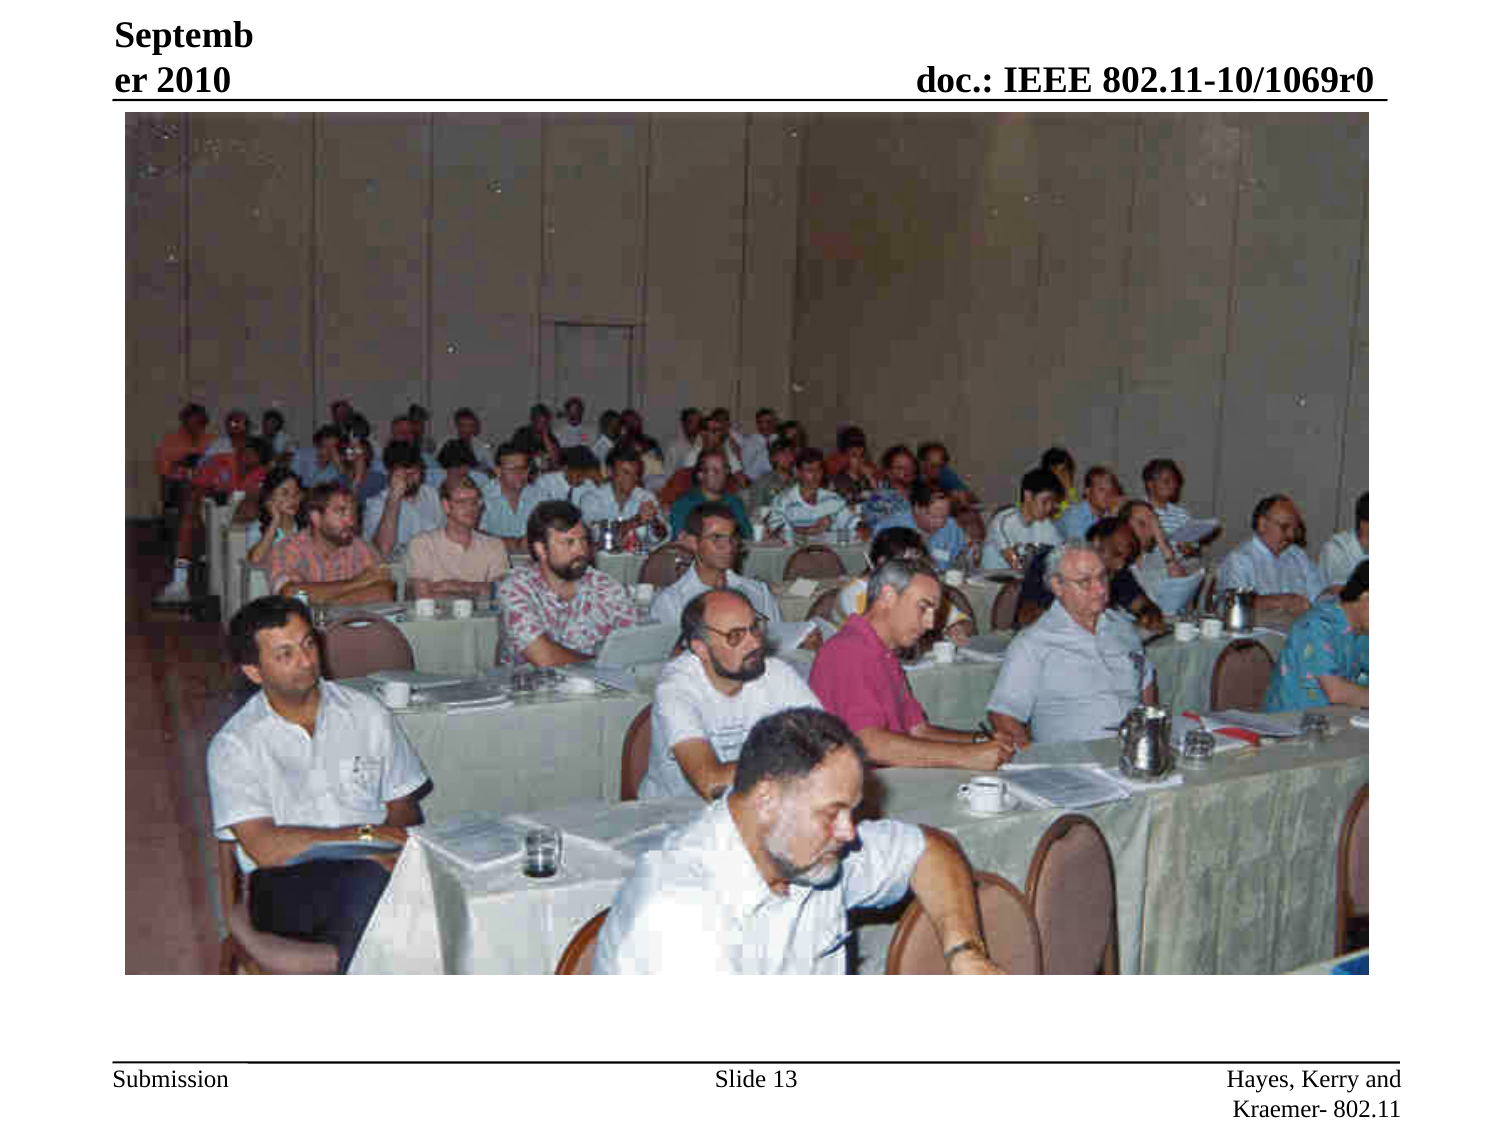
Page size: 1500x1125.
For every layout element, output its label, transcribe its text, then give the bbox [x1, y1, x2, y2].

footer Hayes, Kerry and Kraemer- 802.11 WG Chairs [1199, 1062, 1402, 1093]
slide_number Slide 13 [712, 1062, 800, 1093]
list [124, 112, 1369, 975]
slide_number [114, 54, 269, 100]
